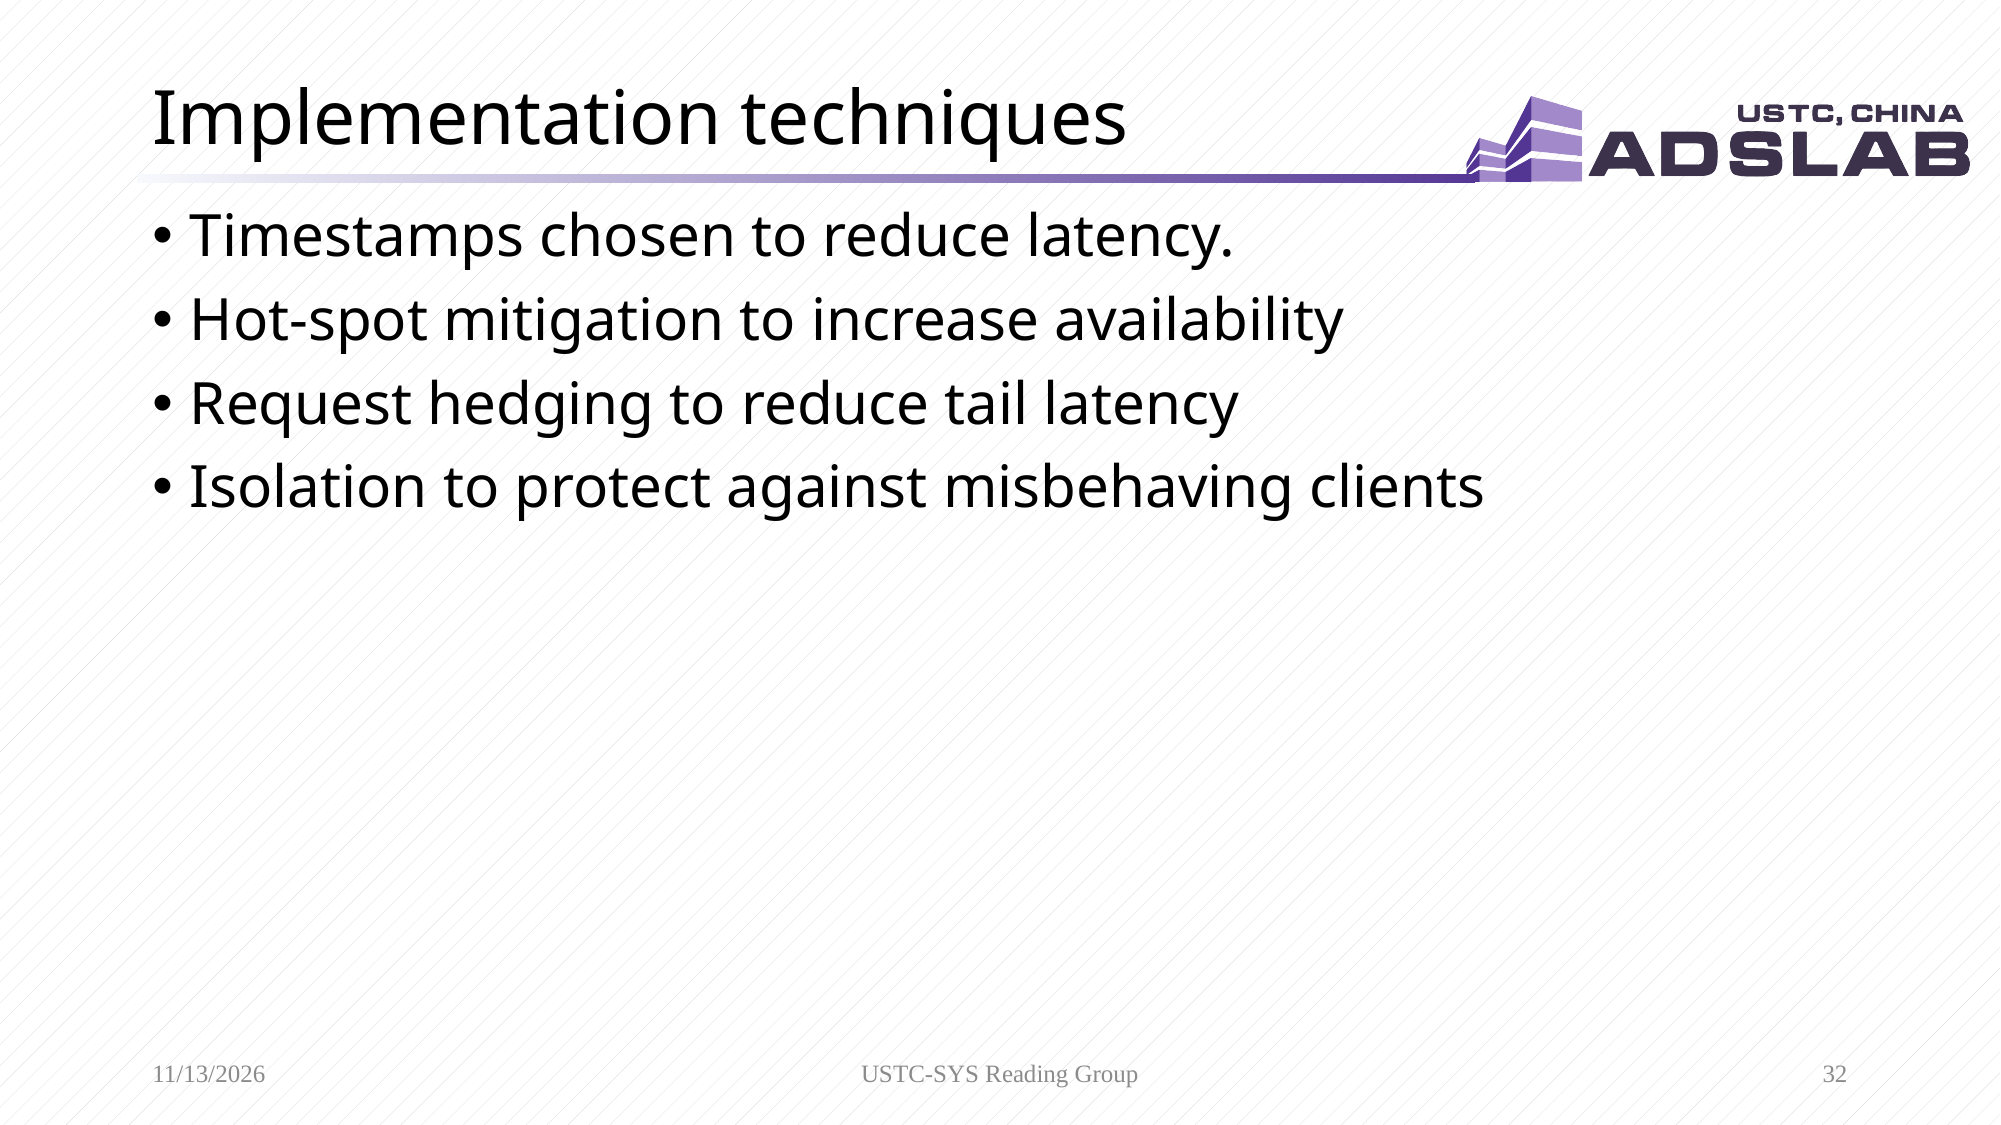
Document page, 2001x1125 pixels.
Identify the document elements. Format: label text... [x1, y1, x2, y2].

picture [1470, 93, 1976, 183]
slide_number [137, 1042, 588, 1103]
footer USTC-SYS Reading Group [662, 1042, 1338, 1103]
list Timestamps chosen to reduce latency. Hot-spot mitigation to increase availability Request hedging to reduce tail latency Isolation to protect against misbehaving clients [137, 199, 1863, 1014]
title Implementation techniques [137, 63, 1863, 177]
